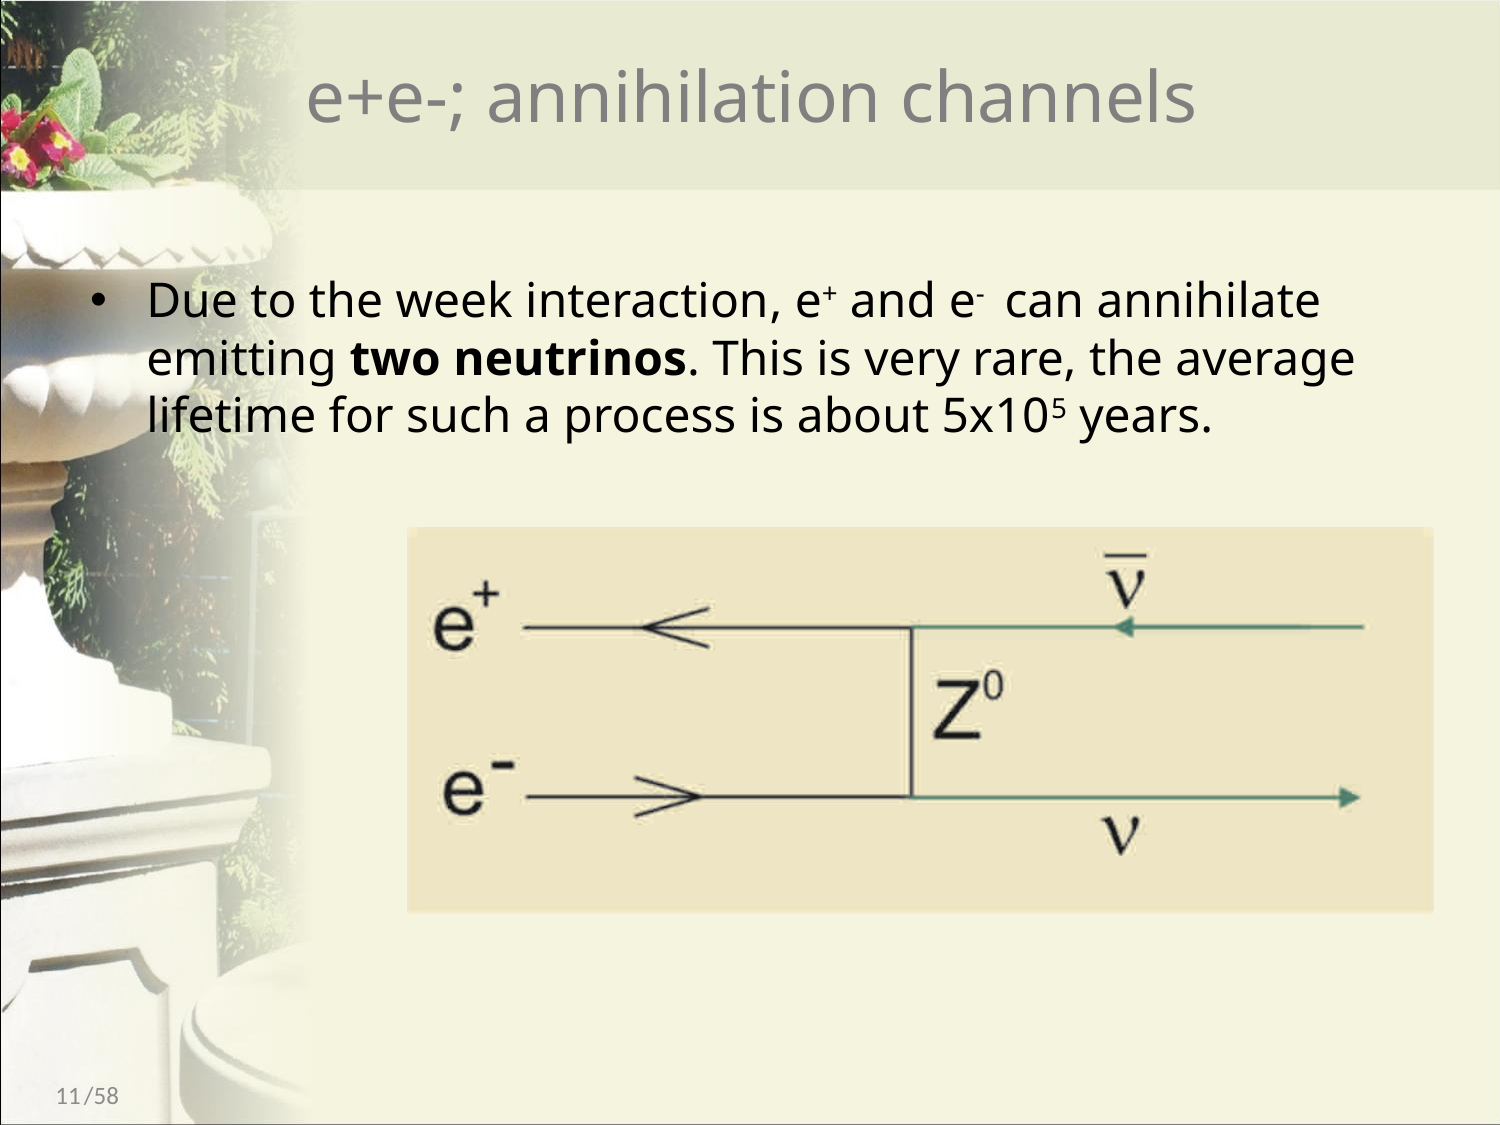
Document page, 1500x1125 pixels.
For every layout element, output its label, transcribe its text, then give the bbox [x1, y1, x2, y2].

list Due to the week interaction, e+ and e- can annihilate emitting two neutrinos. This is very rare, the average lifetime for such a process is about 5x105 years. [74, 262, 1426, 1006]
picture [0, 0, 1500, 1125]
title e+e-; annihilation channels [76, 0, 1428, 188]
footer /58 [96, 1065, 339, 1125]
slide_number 11 [0, 1065, 96, 1125]
